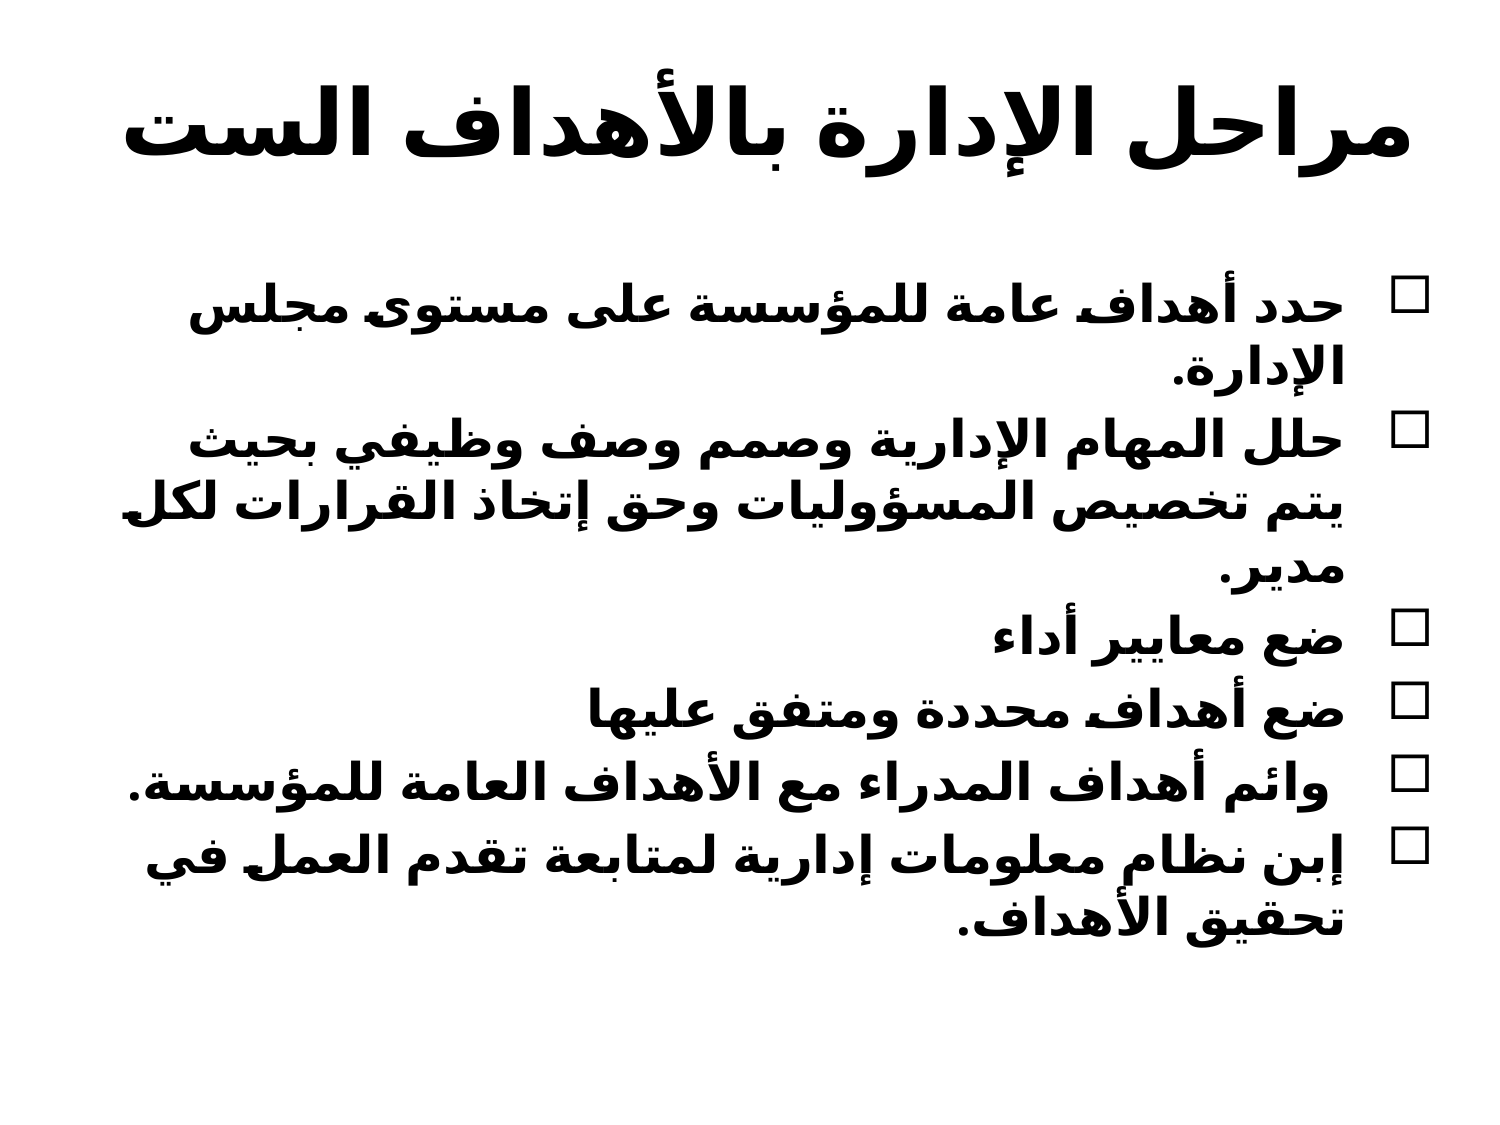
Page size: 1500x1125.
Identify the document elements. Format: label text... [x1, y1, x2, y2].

title مراحل الإدارة بالأهداف الست [100, 37, 1438, 200]
list حدد أهداف عامة للمؤسسة على مستوى مجلس الإدارة. حلل المهام الإدارية وصمم وصف وظيفي بحيث يتم تخصيص المسؤوليات وحق إتخاذ القرارات لكل مدير. ضع معايير أداء ضع أهداف محددة ومتفق عليها وائم أهداف المدراء مع الأهداف العامة للمؤسسة. إبن نظام معلومات إدارية لمتابعة تقدم العمل في تحقيق الأهداف. [100, 262, 1438, 1000]
